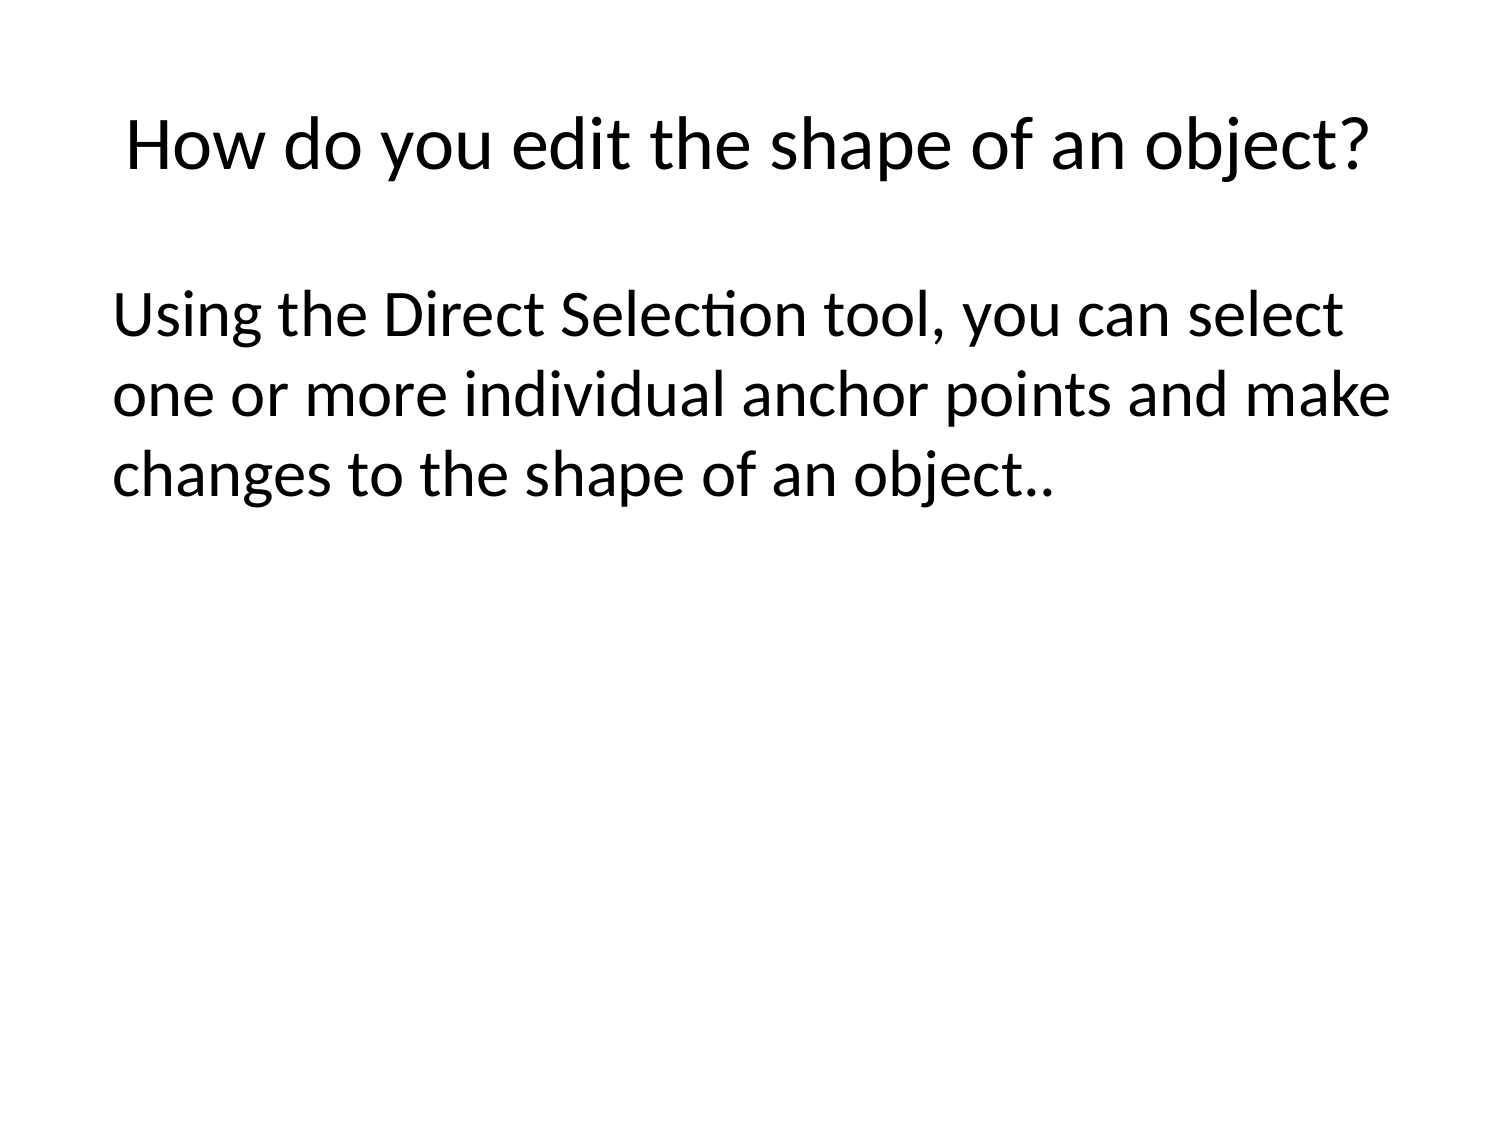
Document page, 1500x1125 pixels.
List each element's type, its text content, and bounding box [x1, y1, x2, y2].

title How do you edit the shape of an object? [75, 45, 1425, 233]
list Using the Direct Selection tool, you can select one or more individual anchor points and make changes to the shape of an object.. [75, 262, 1425, 1005]
